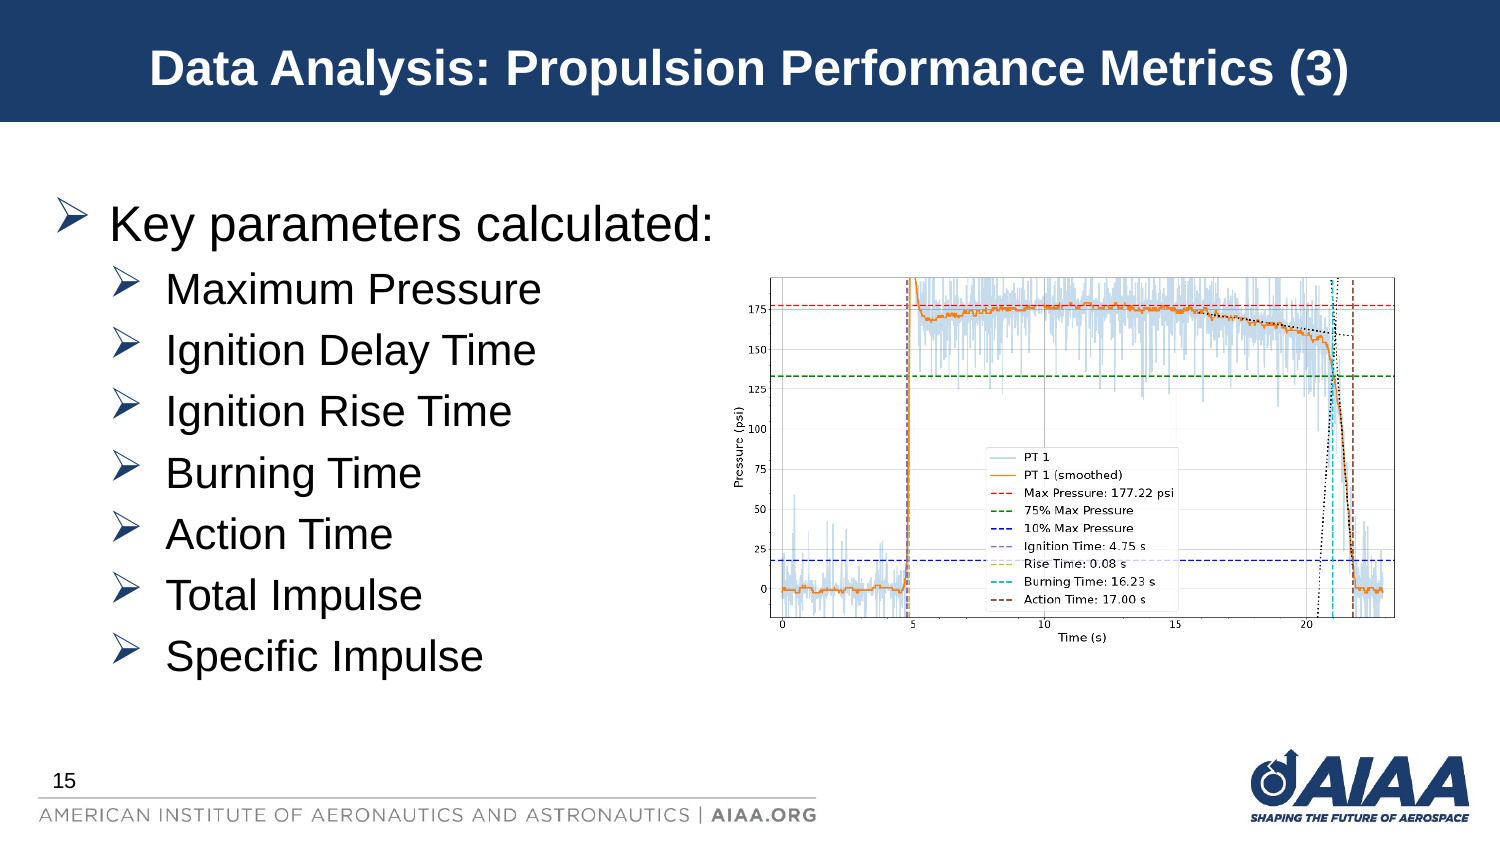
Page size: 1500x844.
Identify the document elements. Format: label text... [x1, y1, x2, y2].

list Key parameters calculated: Maximum Pressure Ignition Delay Time Ignition Rise Time Burning Time Action Time Total Impulse Specific Impulse [37, 184, 1464, 737]
picture [0, 122, 1500, 844]
title Data Analysis: Propulsion Performance Metrics (3) [37, 23, 1463, 109]
slide_number 15 [37, 759, 188, 788]
